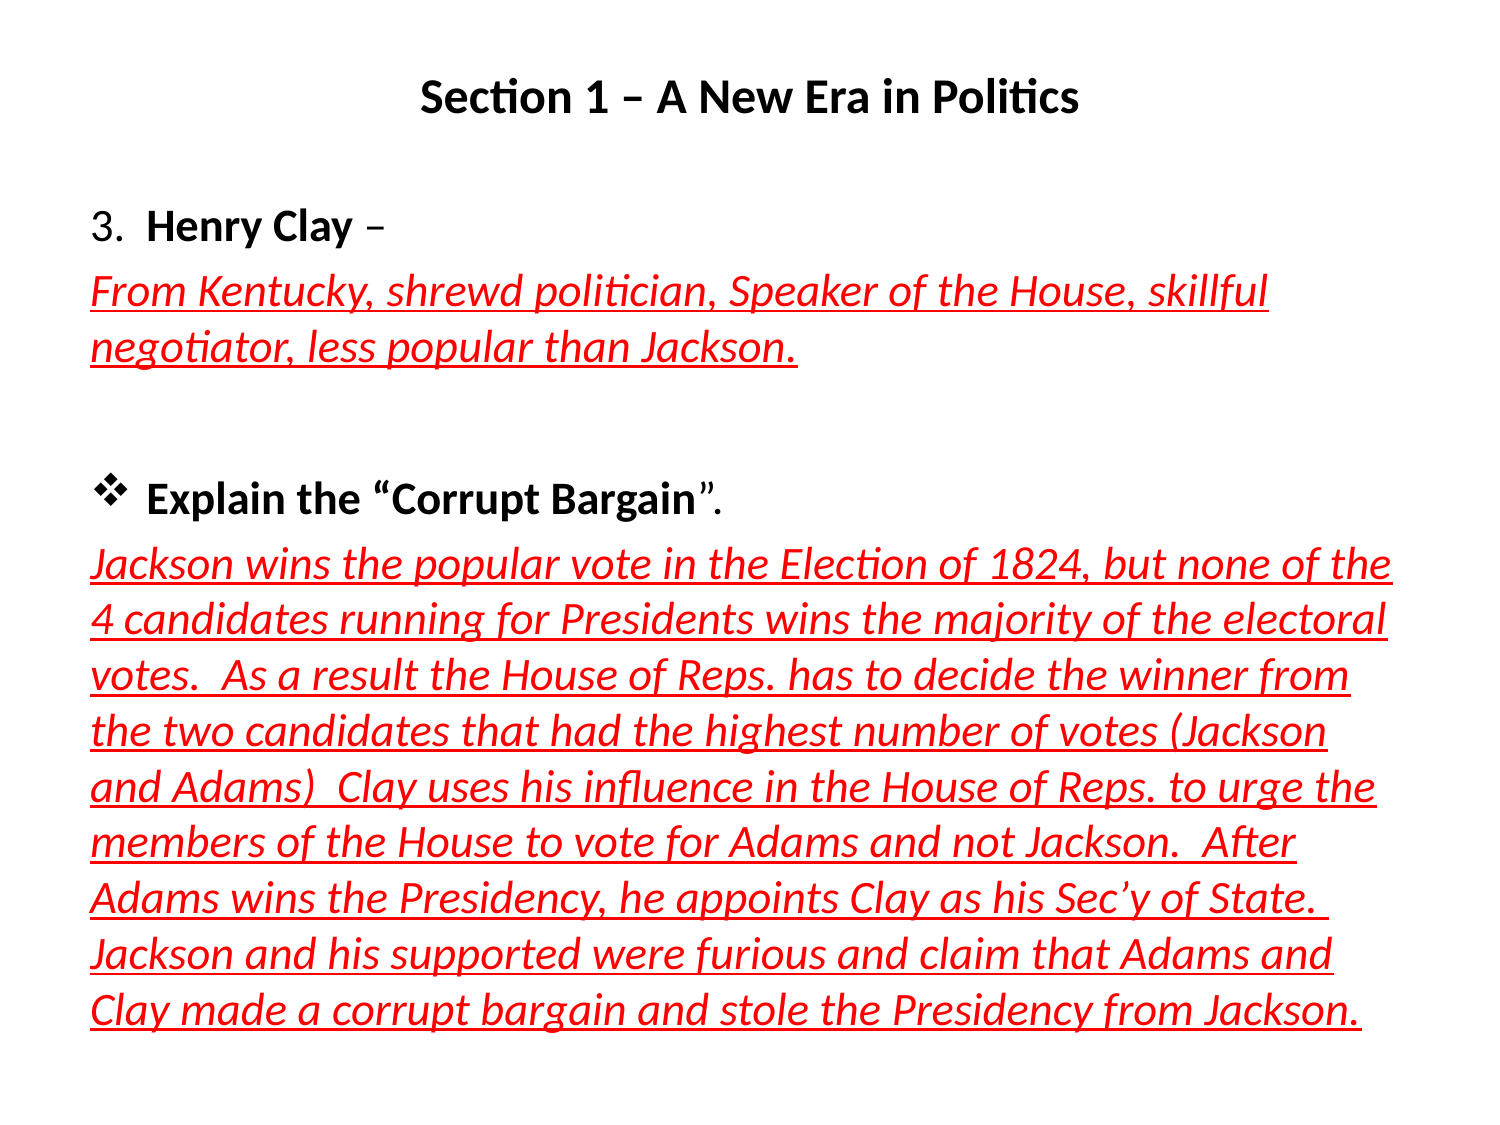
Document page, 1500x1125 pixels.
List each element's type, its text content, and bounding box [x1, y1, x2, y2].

list 3. Henry Clay – From Kentucky, shrewd politician, Speaker of the House, skillful negotiator, less popular than Jackson. Explain the “Corrupt Bargain”. Jackson wins the popular vote in the Election of 1824, but none of the 4 candidates running for Presidents wins the majority of the electoral votes. As a result the House of Reps. has to decide the winner from the two candidates that had the highest number of votes (Jackson and Adams) Clay uses his influence in the House of Reps. to urge the members of the House to vote for Adams and not Jackson. After Adams wins the Presidency, he appoints Clay as his Sec’y of State. Jackson and his supported were furious and claim that Adams and Clay made a corrupt bargain and stole the Presidency from Jackson. [75, 187, 1425, 1050]
title Section 1 – A New Era in Politics [75, 24, 1425, 163]
